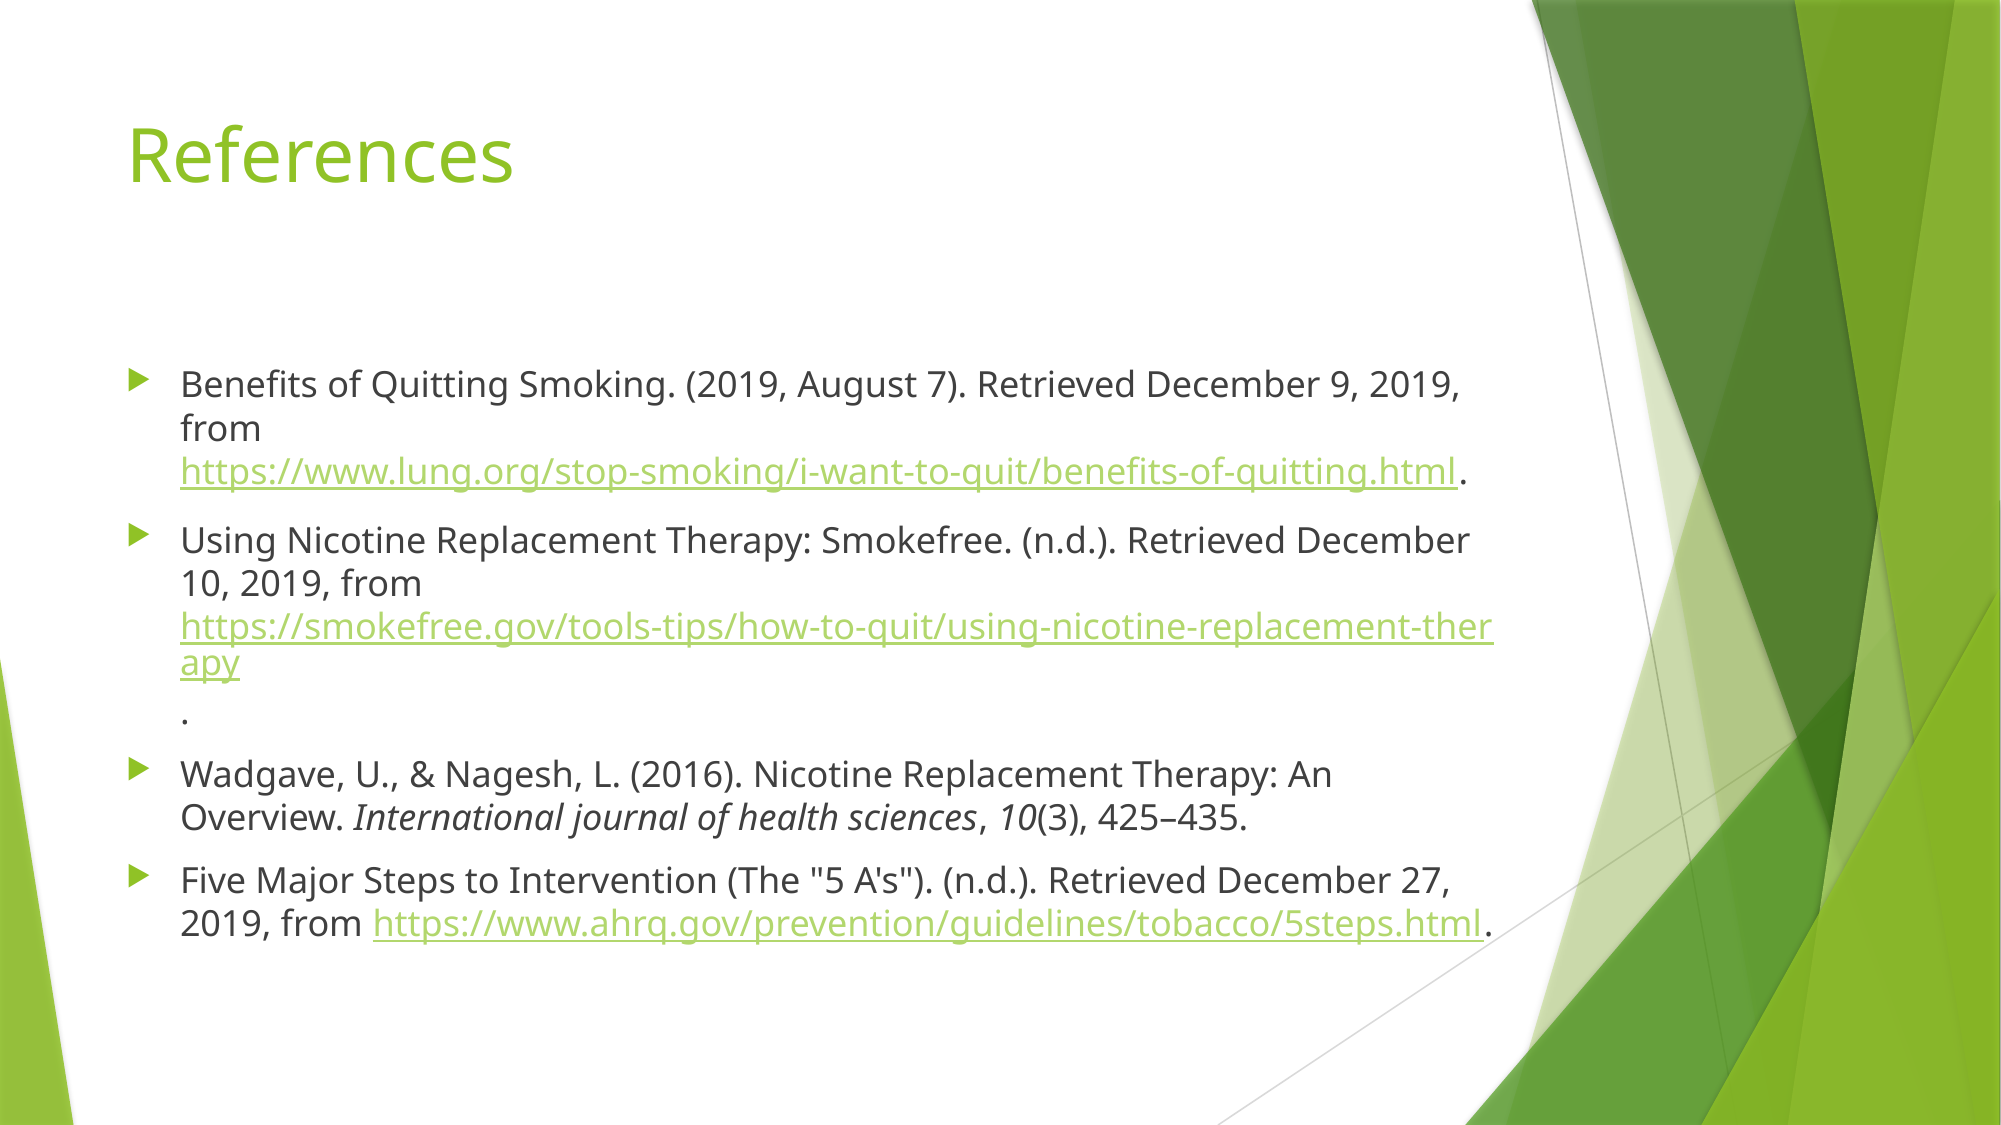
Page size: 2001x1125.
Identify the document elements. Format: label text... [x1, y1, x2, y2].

title References [111, 99, 1522, 317]
list Benefits of Quitting Smoking. (2019, August 7). Retrieved December 9, 2019, from https://www.lung.org/stop-smoking/i-want-to-quit/benefits-of-quitting.html. Using Nicotine Replacement Therapy: Smokefree. (n.d.). Retrieved December 10, 2019, from https://smokefree.gov/tools-tips/how-to-quit/using-nicotine-replacement-therapy. Wadgave, U., & Nagesh, L. (2016). Nicotine Replacement Therapy: An Overview. International journal of health sciences, 10(3), 425–435. Five Major Steps to Intervention (The "5 A's"). (n.d.). Retrieved December 27, 2019, from https://www.ahrq.gov/prevention/guidelines/tobacco/5steps.html. [111, 354, 1522, 992]
